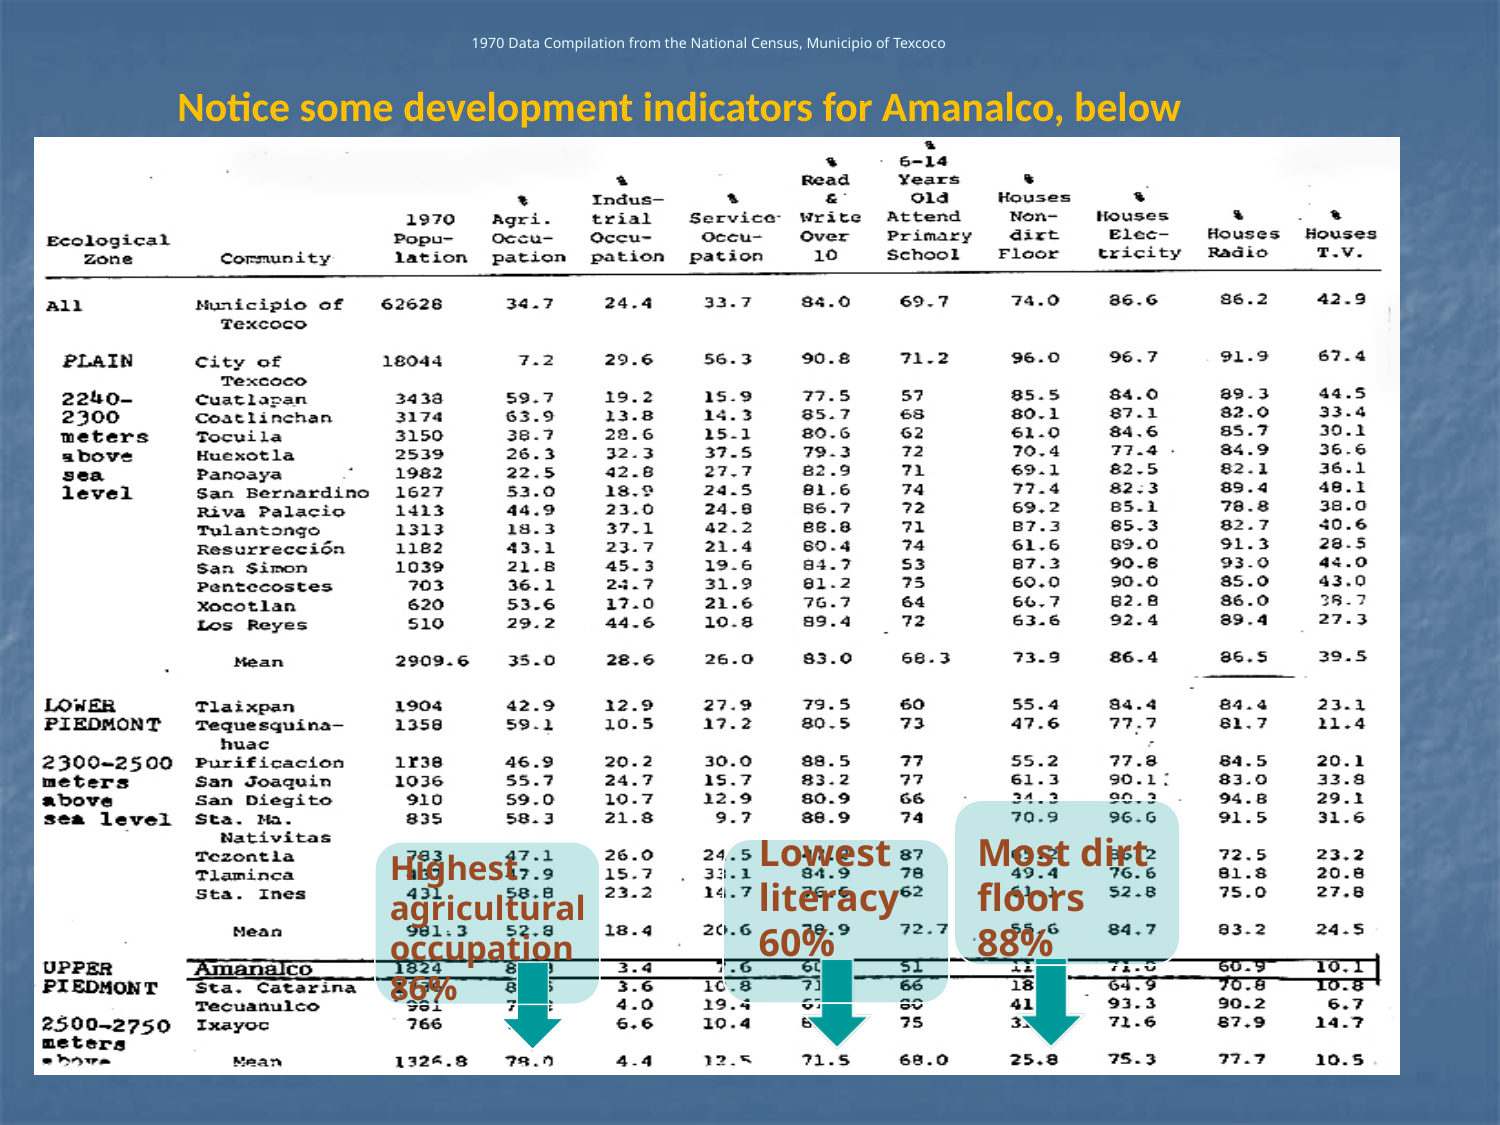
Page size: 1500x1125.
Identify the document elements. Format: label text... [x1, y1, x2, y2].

title 1970 Data Compilation from the National Census, Municipio of Texcoco [37, 12, 1388, 63]
picture [34, 137, 1401, 1076]
text_box Notice some development indicators for Amanalco, below [12, 71, 1475, 137]
